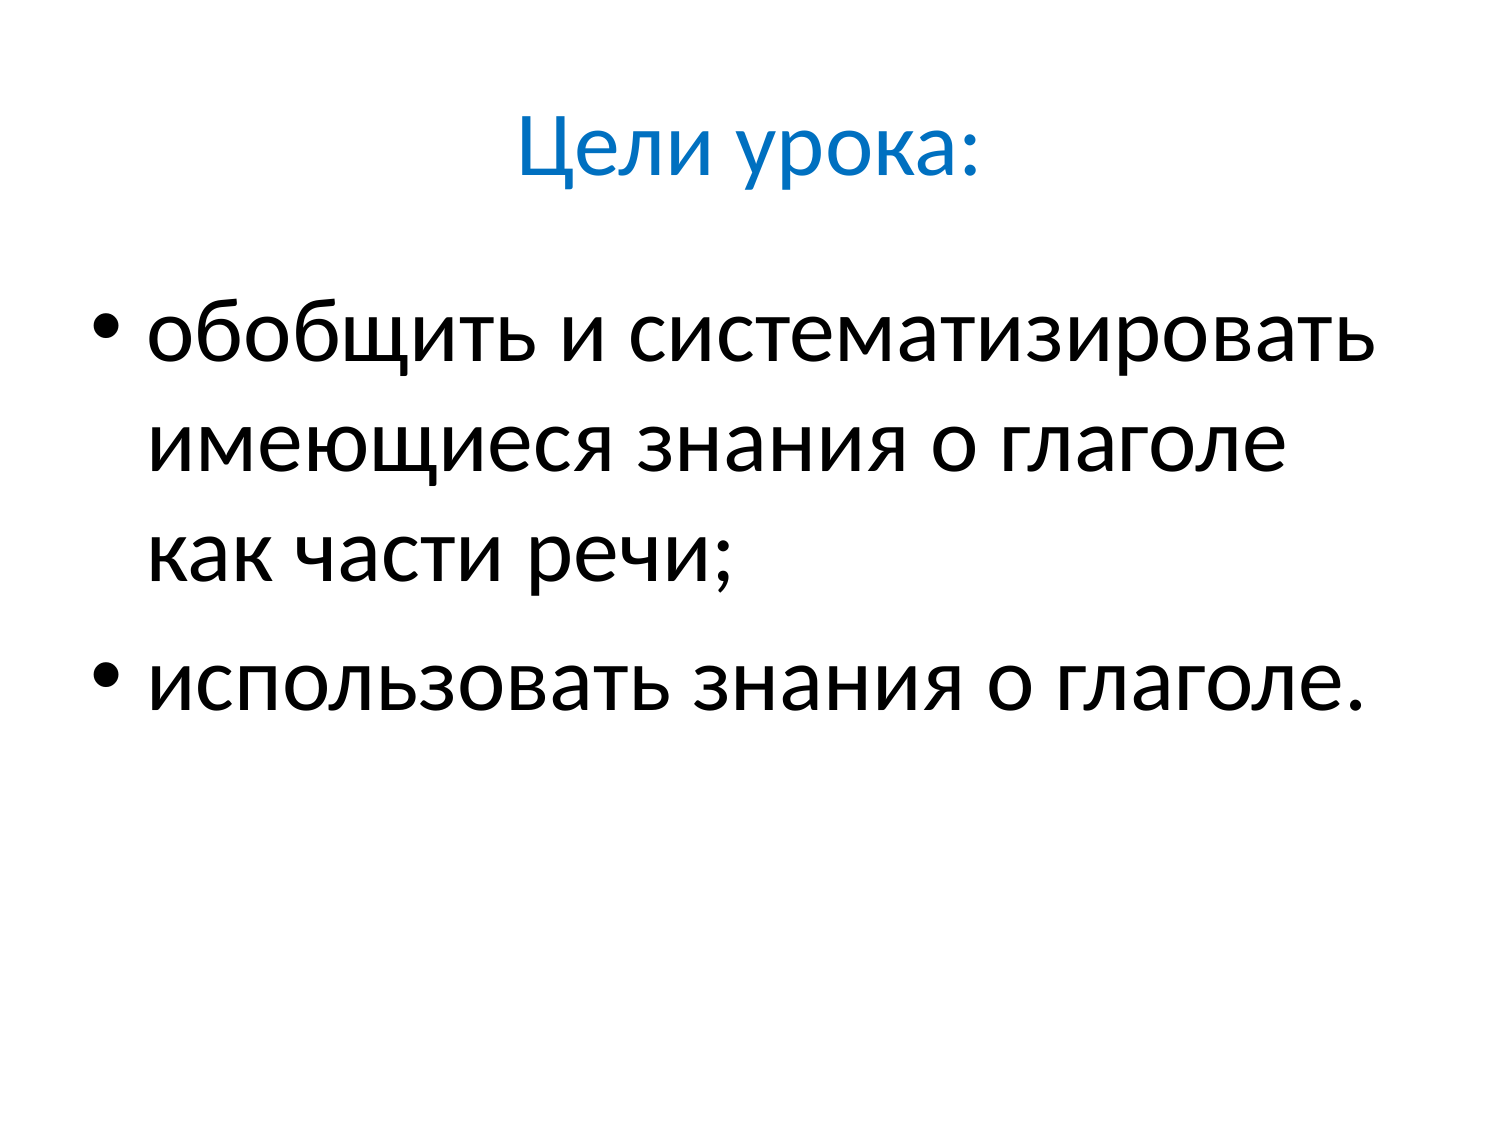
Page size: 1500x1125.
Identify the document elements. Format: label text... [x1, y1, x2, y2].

list обобщить и систематизировать имеющиеся знания о глаголе как части речи; использовать знания о глаголе. [75, 262, 1425, 1005]
title Цели урока: [75, 45, 1425, 233]
